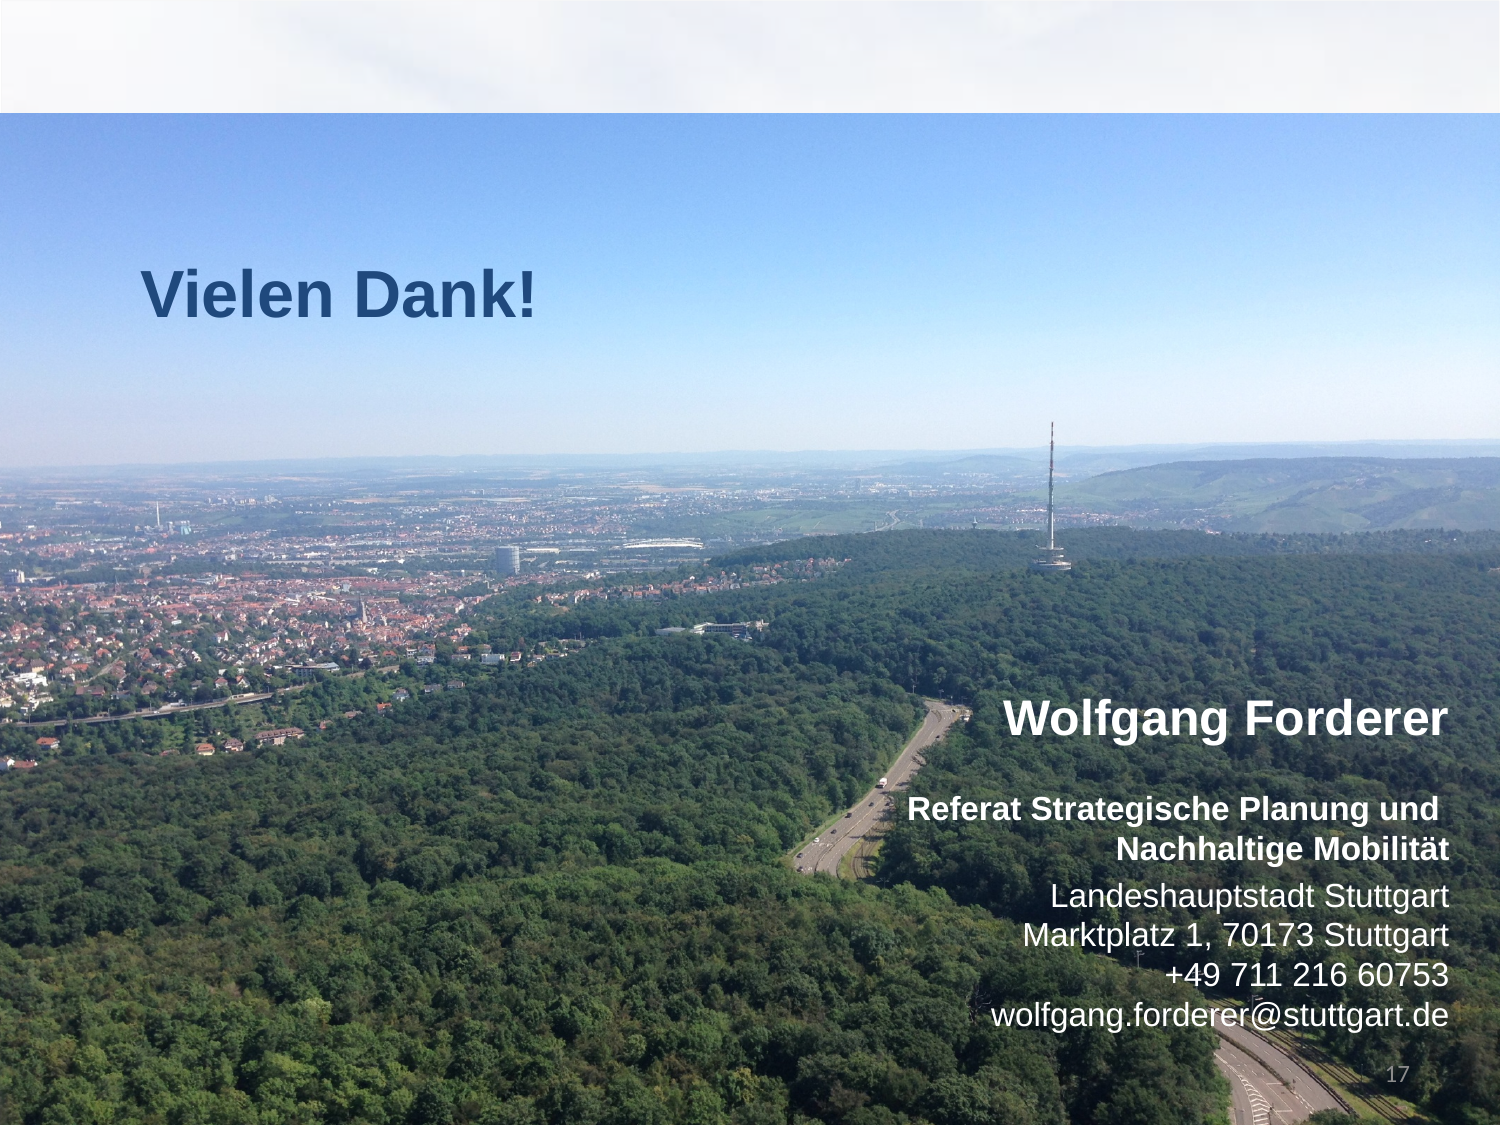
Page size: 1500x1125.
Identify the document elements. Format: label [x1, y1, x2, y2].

picture [0, 113, 1500, 1125]
